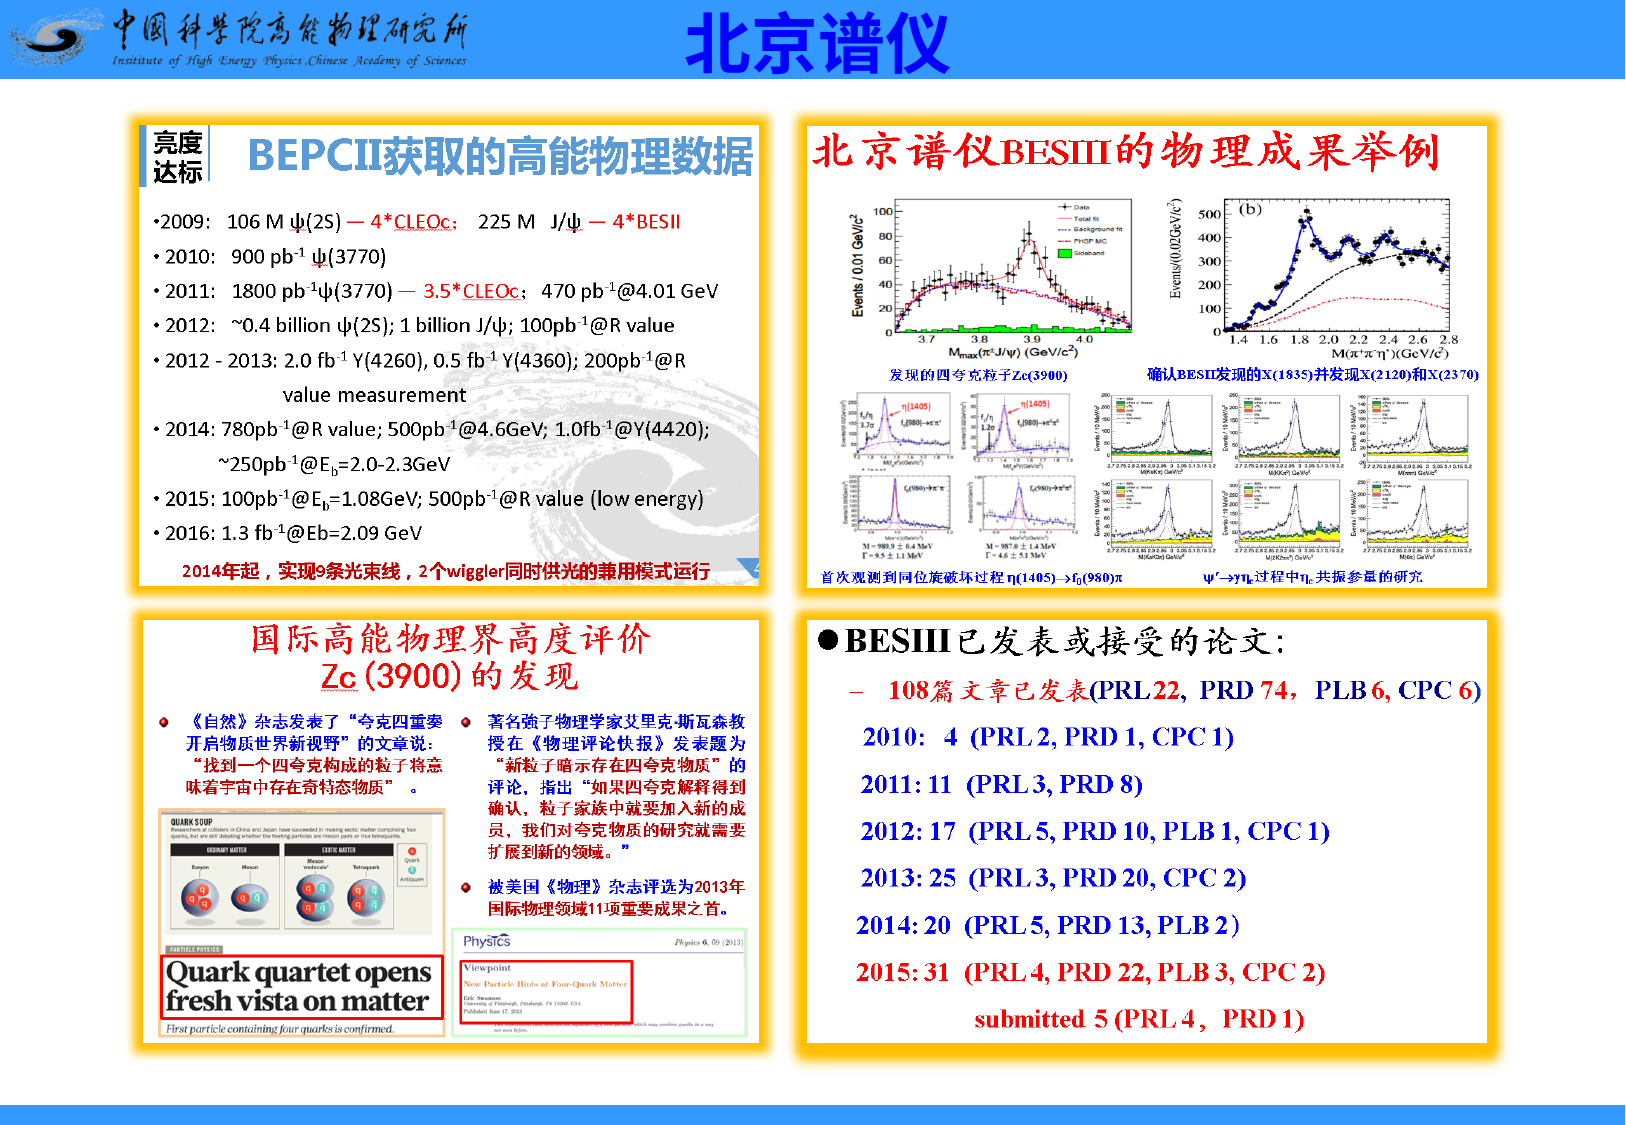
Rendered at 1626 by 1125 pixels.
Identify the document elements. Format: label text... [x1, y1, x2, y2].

picture [139, 124, 759, 586]
picture [807, 620, 1487, 1043]
picture [6, 7, 375, 68]
picture [143, 620, 759, 1043]
text_box 北京谱仪 [375, 0, 1262, 90]
picture [807, 126, 1487, 588]
